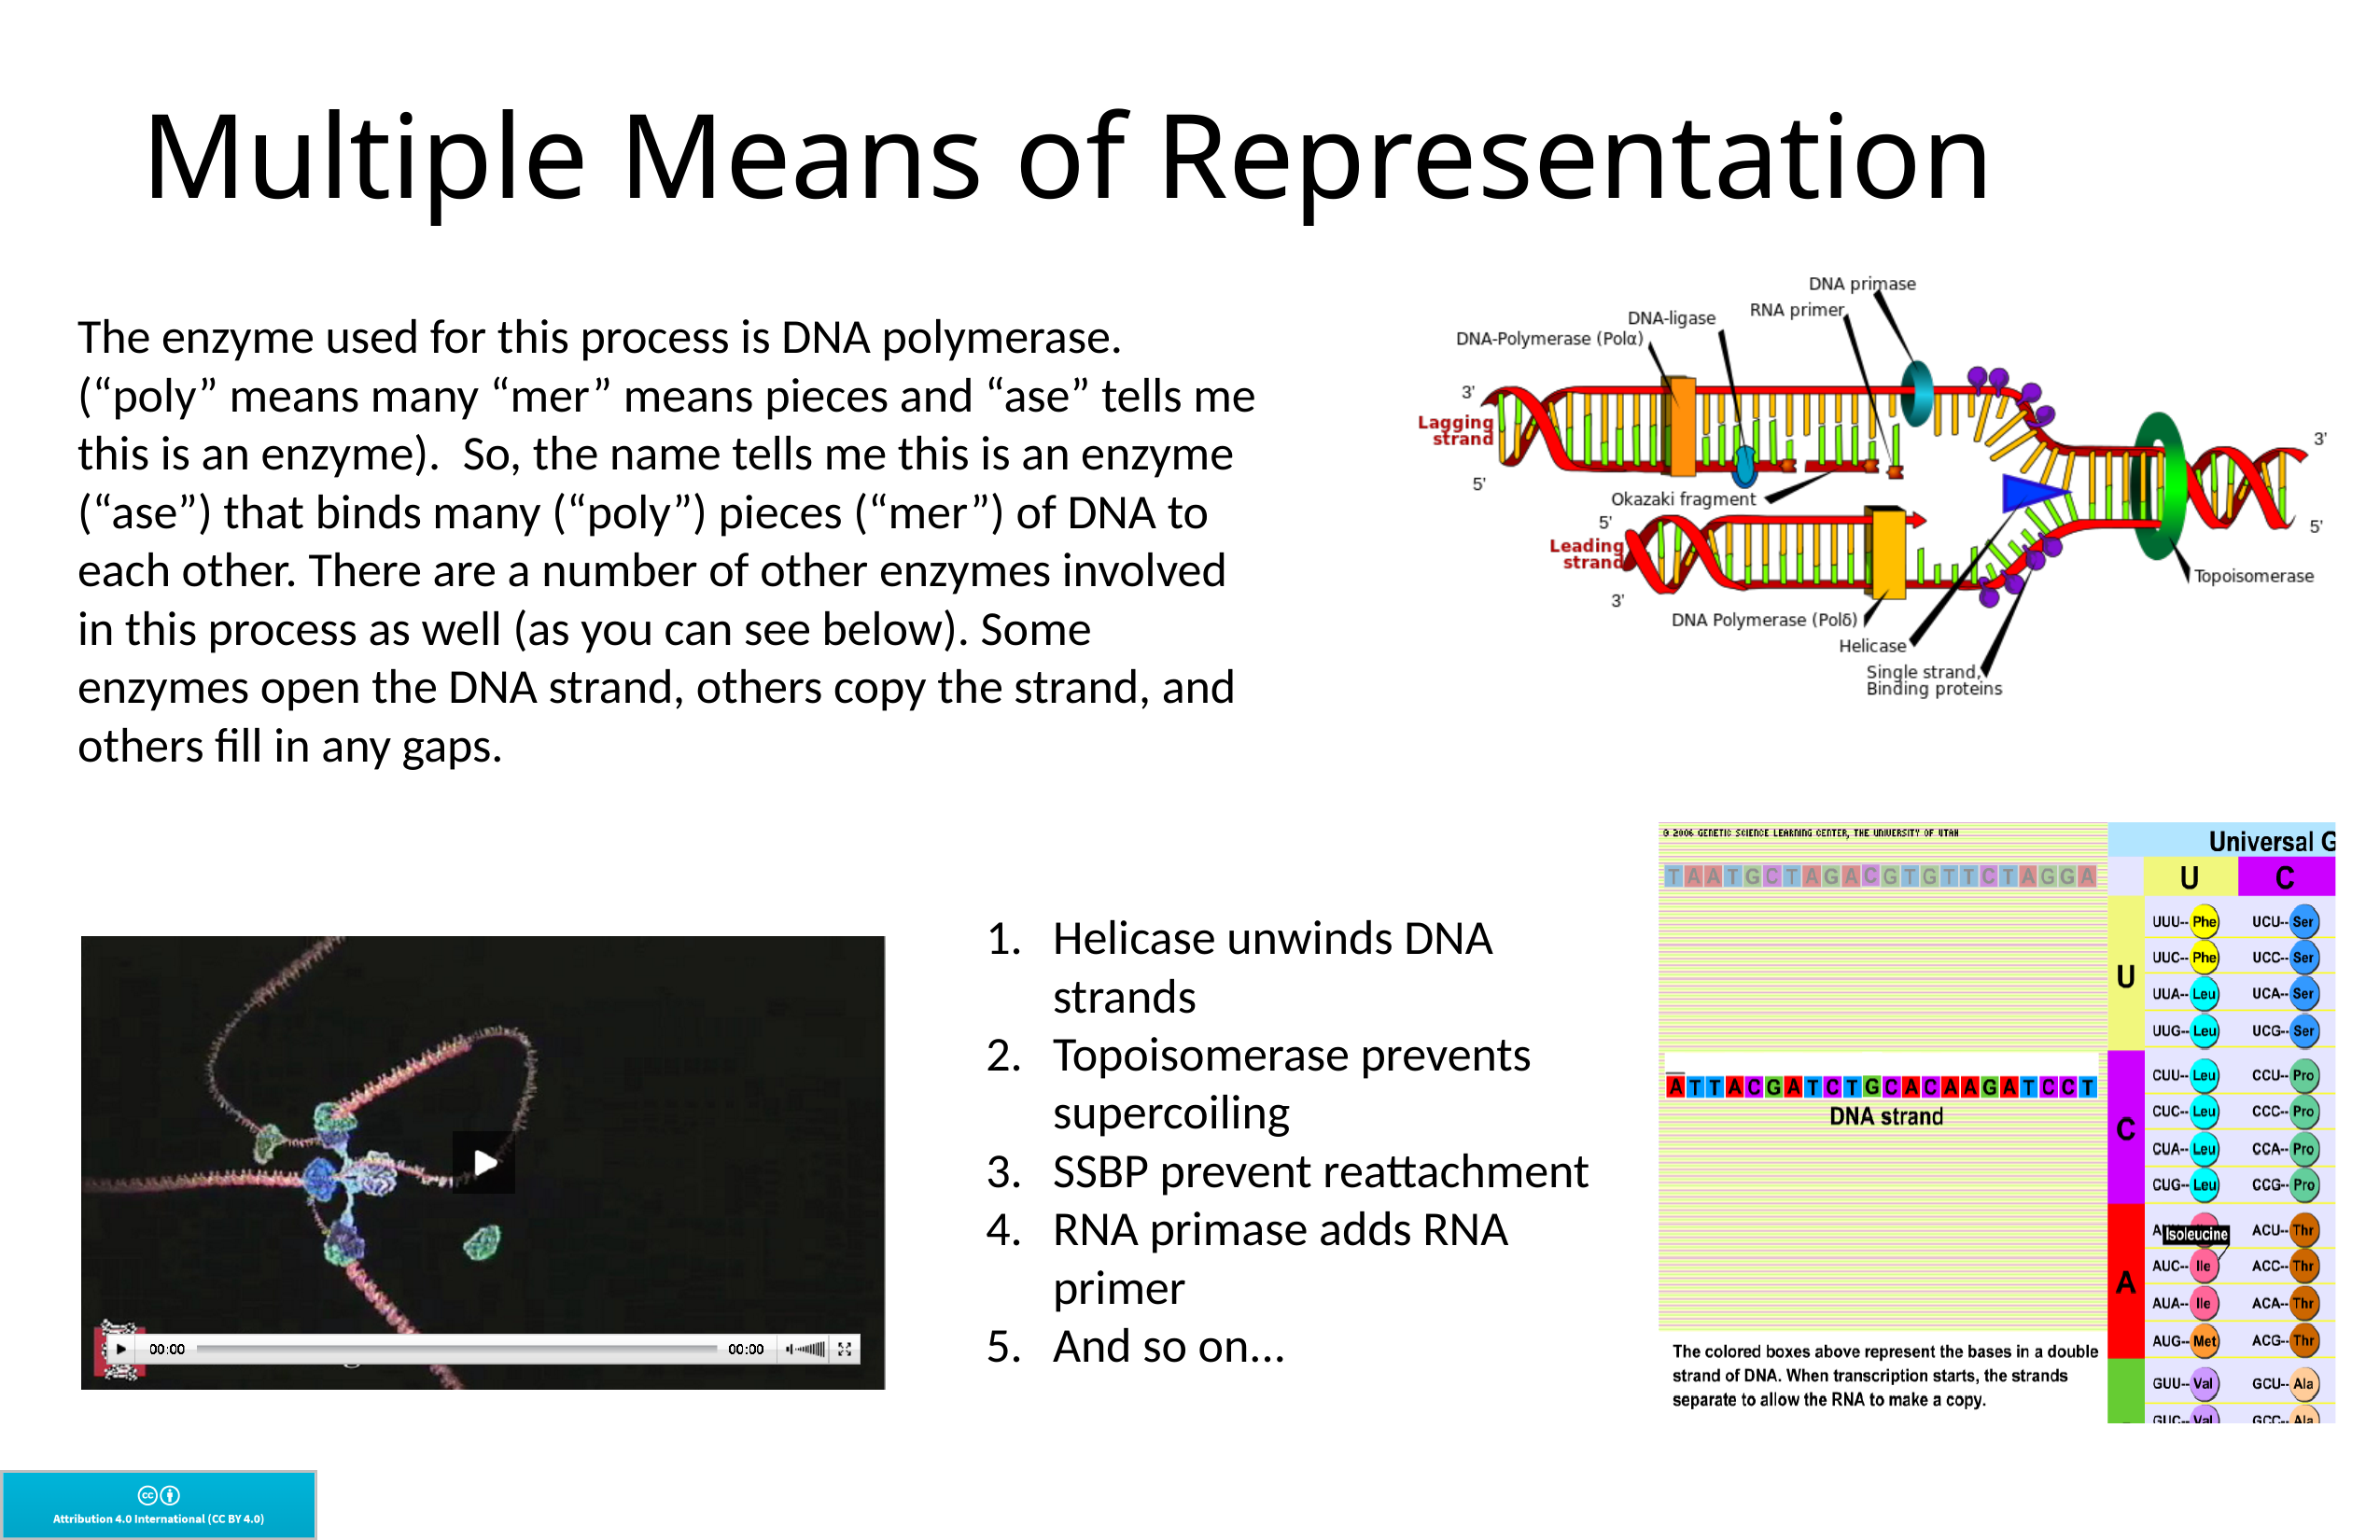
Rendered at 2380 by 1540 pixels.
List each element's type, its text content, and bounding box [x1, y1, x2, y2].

picture [1633, 805, 2336, 1423]
picture [69, 919, 906, 1400]
picture [1388, 256, 2336, 717]
text_box Helicase unwinds DNA strands Topoisomerase prevents supercoiling SSBP prevent reattachment RNA primase adds RNA primer And so on... [852, 872, 1633, 1400]
text_box The enzyme used for this process is DNA polymerase. (“poly” means many “mer” means pieces and “ase” tells me this is an enzyme). So, the name tells me this is an enzyme (“ase”) that binds many (“poly”) pieces (“mer”) of DNA to each other. There are a number of other enzymes involved in this process as well (as you can see below). Some enzymes open the DNA strand, others copy the strand, and others fill in any gaps. [44, 272, 1296, 771]
text_box Multiple Means of Representation [119, 59, 2214, 245]
picture [0, 1470, 317, 1540]
